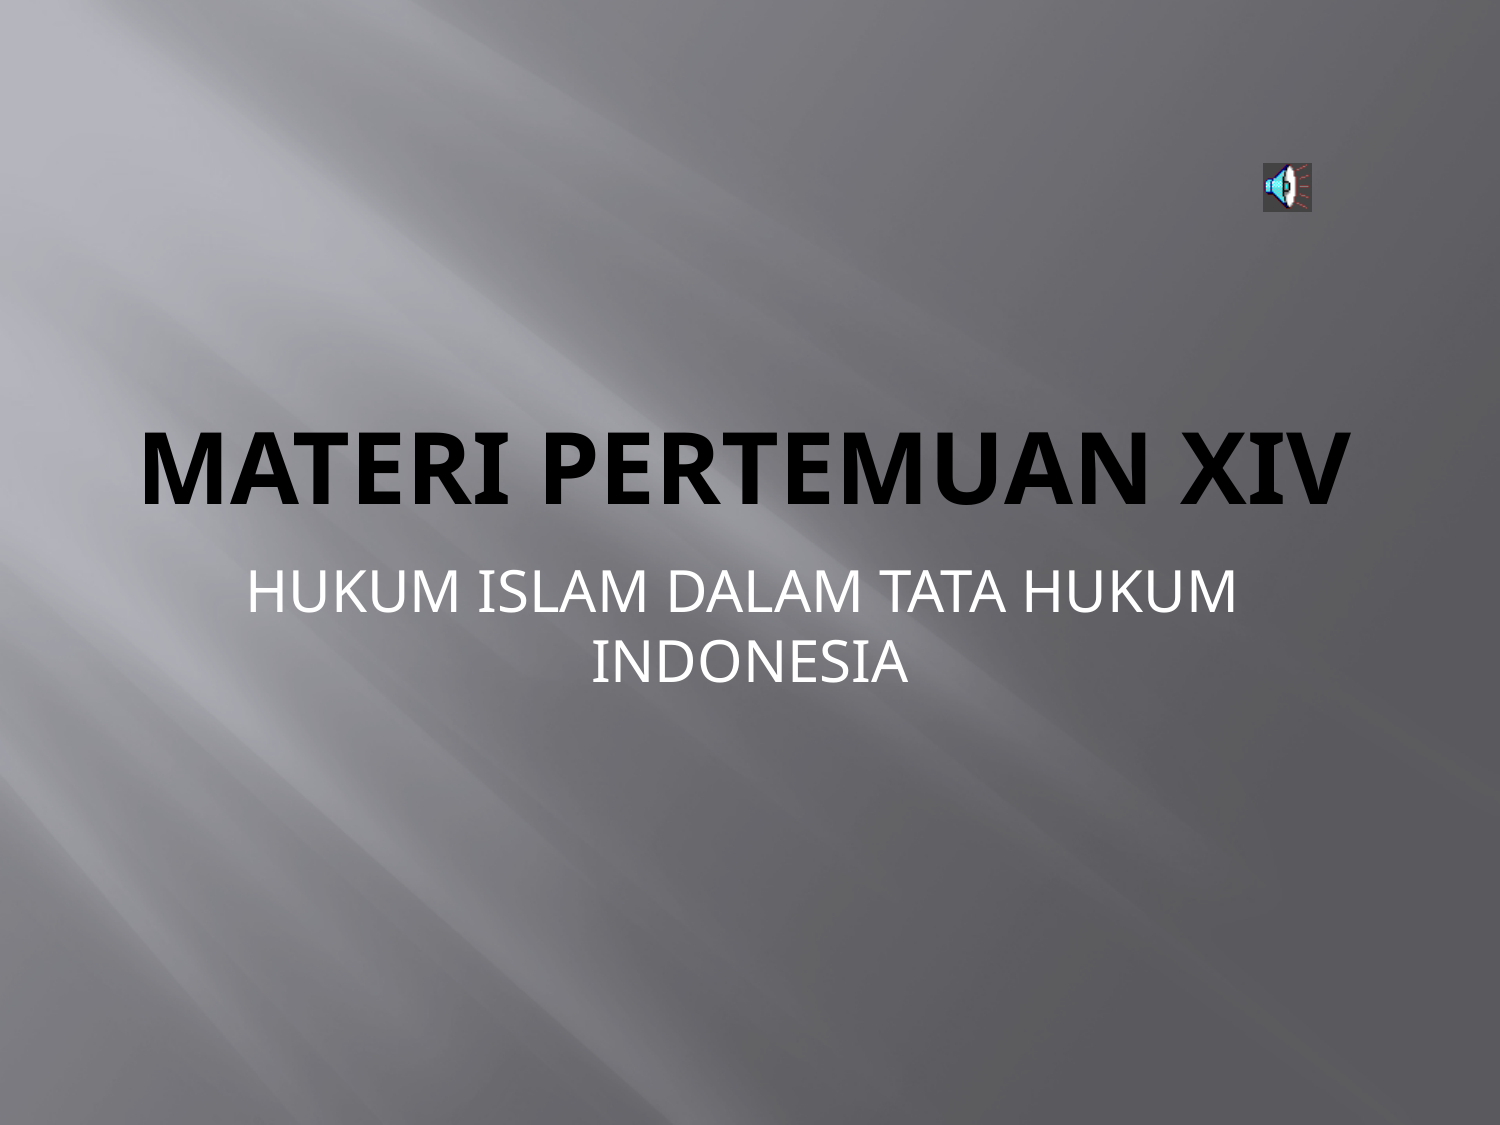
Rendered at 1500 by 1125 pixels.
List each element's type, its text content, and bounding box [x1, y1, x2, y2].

picture [1262, 162, 1313, 213]
subtitle HUKUM ISLAM DALAM TATA HUKUM INDONESIA [225, 546, 1275, 834]
title Materi Pertemuan XIV [69, 224, 1420, 525]
